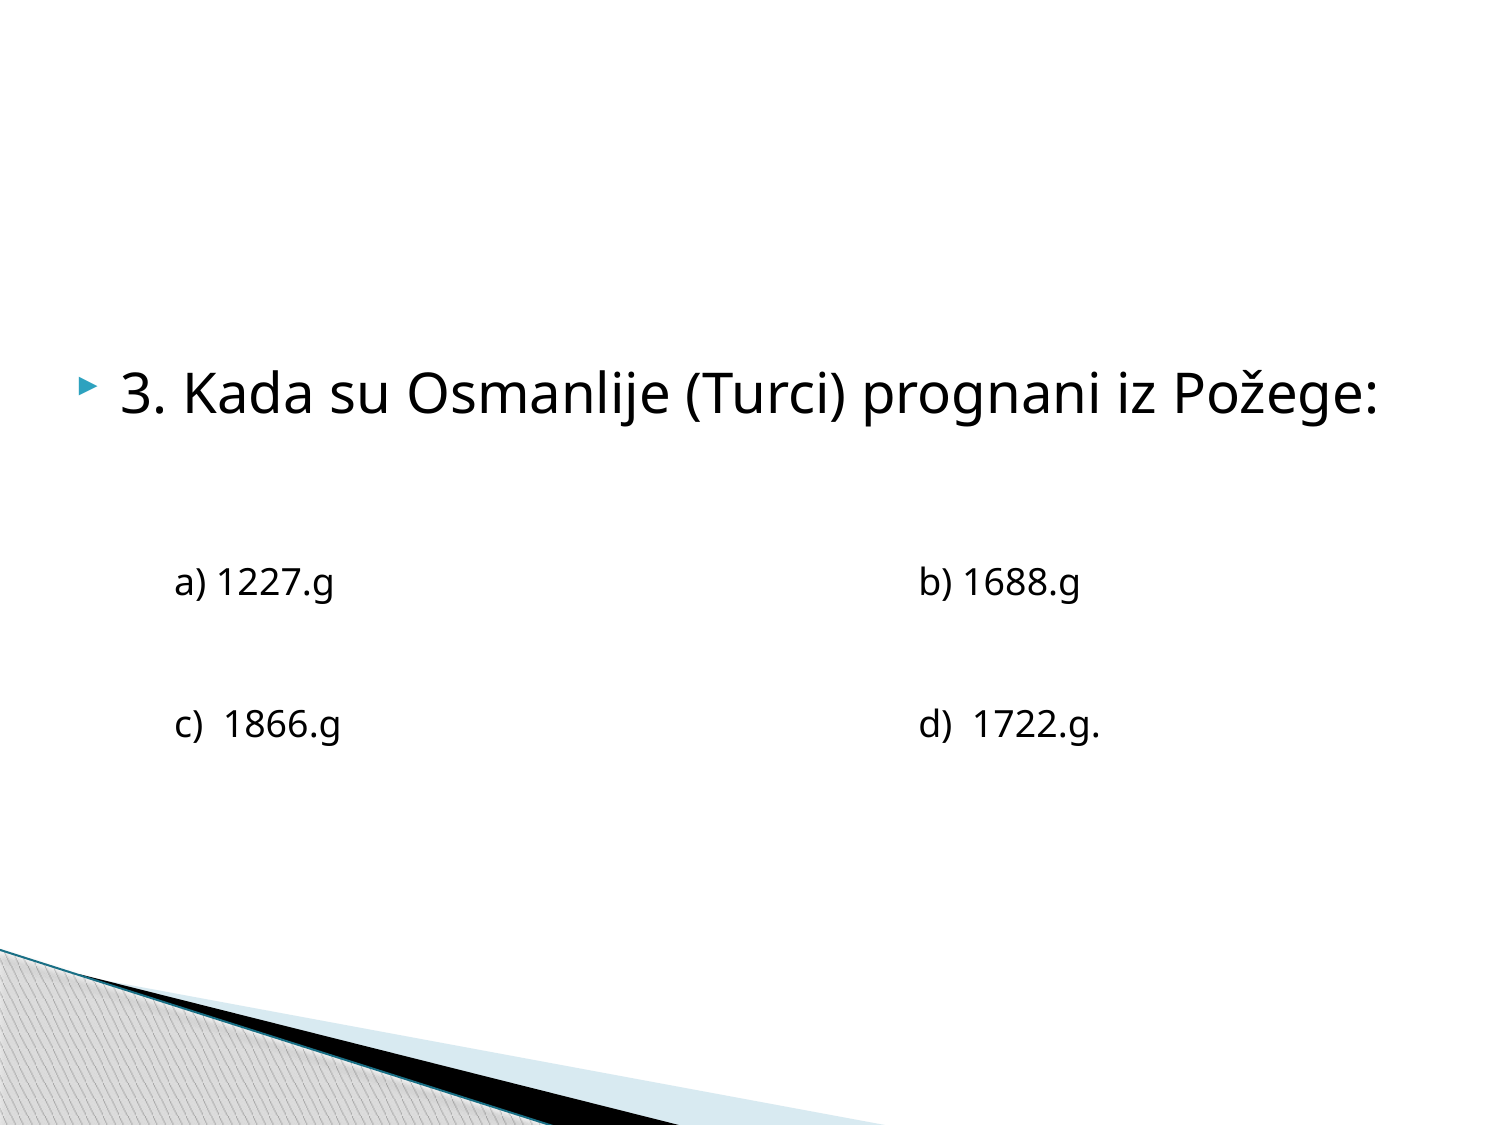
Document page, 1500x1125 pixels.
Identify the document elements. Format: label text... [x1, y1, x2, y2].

list 3. Kada su Osmanlije (Turci) prognani iz Požege: [41, 349, 1437, 462]
text_box d) 1722.g. [903, 692, 1247, 753]
text_box b) 1688.g [903, 550, 1152, 611]
text_box c) 1866.g [159, 692, 573, 753]
text_box a) 1227.g [159, 550, 432, 611]
